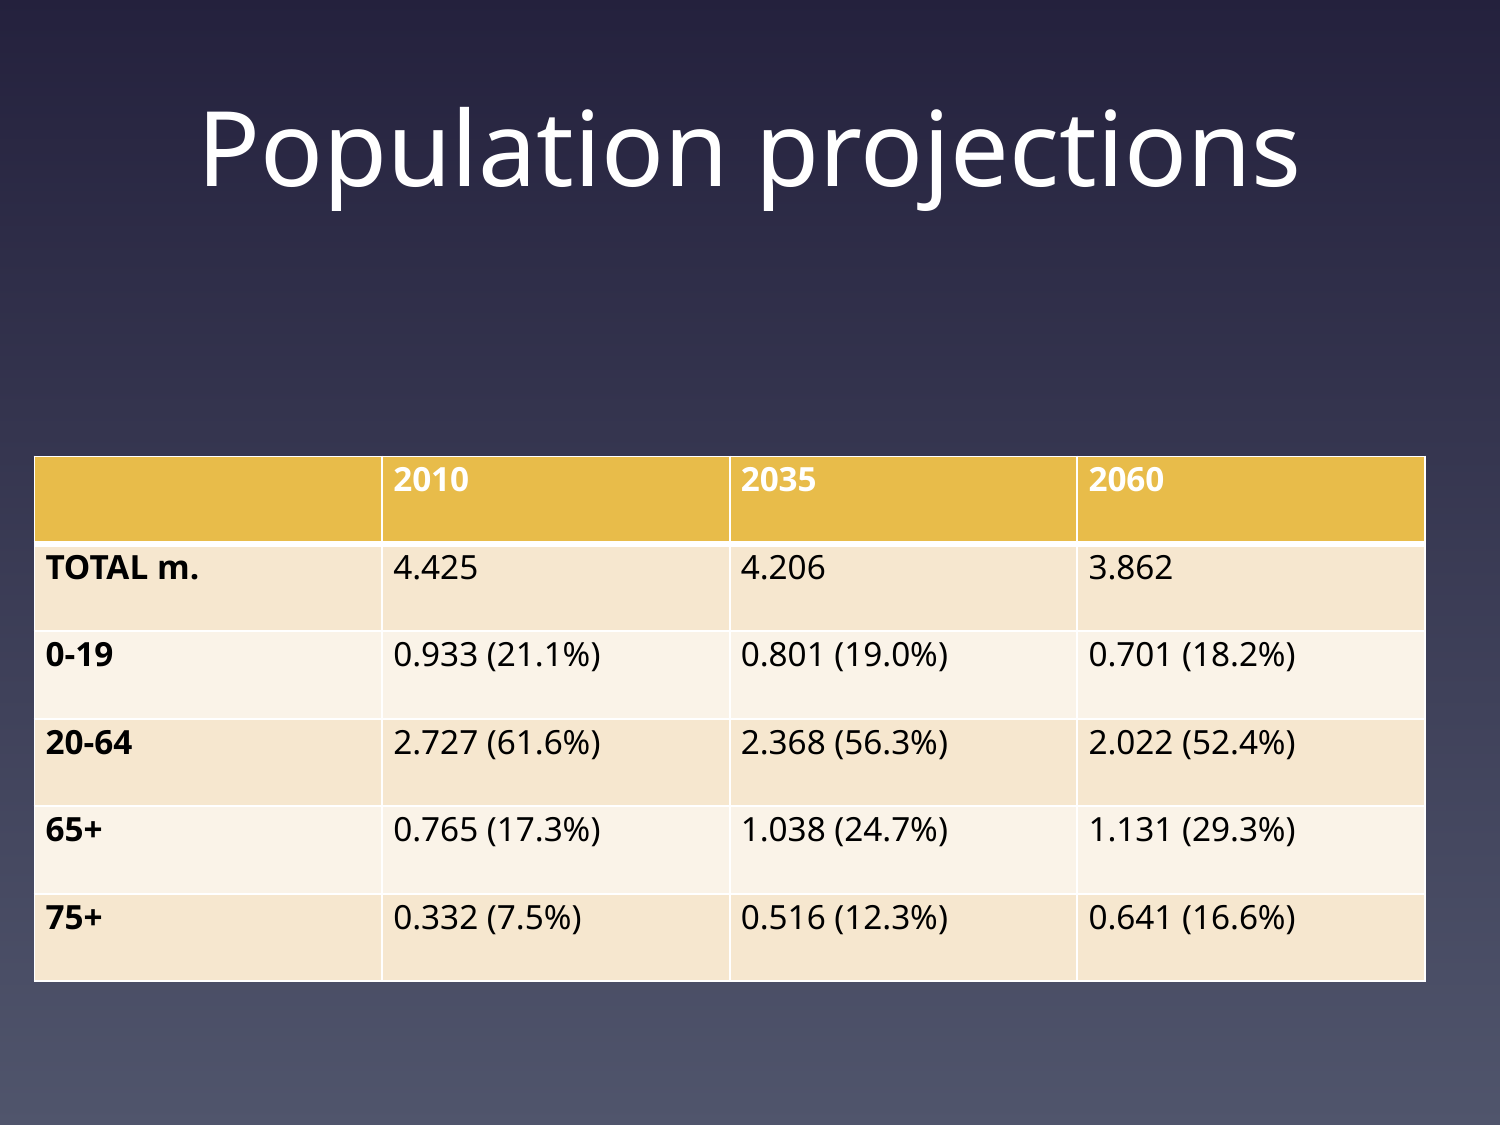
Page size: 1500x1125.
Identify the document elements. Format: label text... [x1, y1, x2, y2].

table_header 2035 [731, 457, 1076, 541]
table_cell 0.332 (7.5%) [383, 895, 729, 980]
table_cell 4.425 [383, 547, 729, 630]
table_cell 65+ [35, 807, 381, 893]
table_cell 0.701 (18.2%) [1078, 632, 1424, 718]
table_cell 3.862 [1078, 547, 1424, 630]
table_cell 0.516 (12.3%) [731, 895, 1076, 980]
table_header 2010 [383, 457, 729, 541]
table_cell 1.131 (29.3%) [1078, 807, 1424, 893]
table_cell 0.765 (17.3%) [383, 807, 729, 893]
table_cell TOTAL m. [35, 547, 381, 630]
table_cell 75+ [35, 895, 381, 980]
table_cell 0.801 (19.0%) [731, 632, 1076, 718]
table_cell 2.022 (52.4%) [1078, 720, 1424, 805]
title Population projections [75, 75, 1425, 263]
table_cell 0-19 [35, 632, 381, 718]
table_header [35, 457, 381, 541]
table_header 2060 [1078, 457, 1424, 541]
table_cell 2.368 (56.3%) [731, 720, 1076, 805]
table_cell 2.727 (61.6%) [383, 720, 729, 805]
table_cell 0.933 (21.1%) [383, 632, 729, 718]
table_cell 0.641 (16.6%) [1078, 895, 1424, 980]
table_cell 4.206 [731, 547, 1076, 630]
table_cell 20-64 [35, 720, 381, 805]
table_cell 1.038 (24.7%) [731, 807, 1076, 893]
